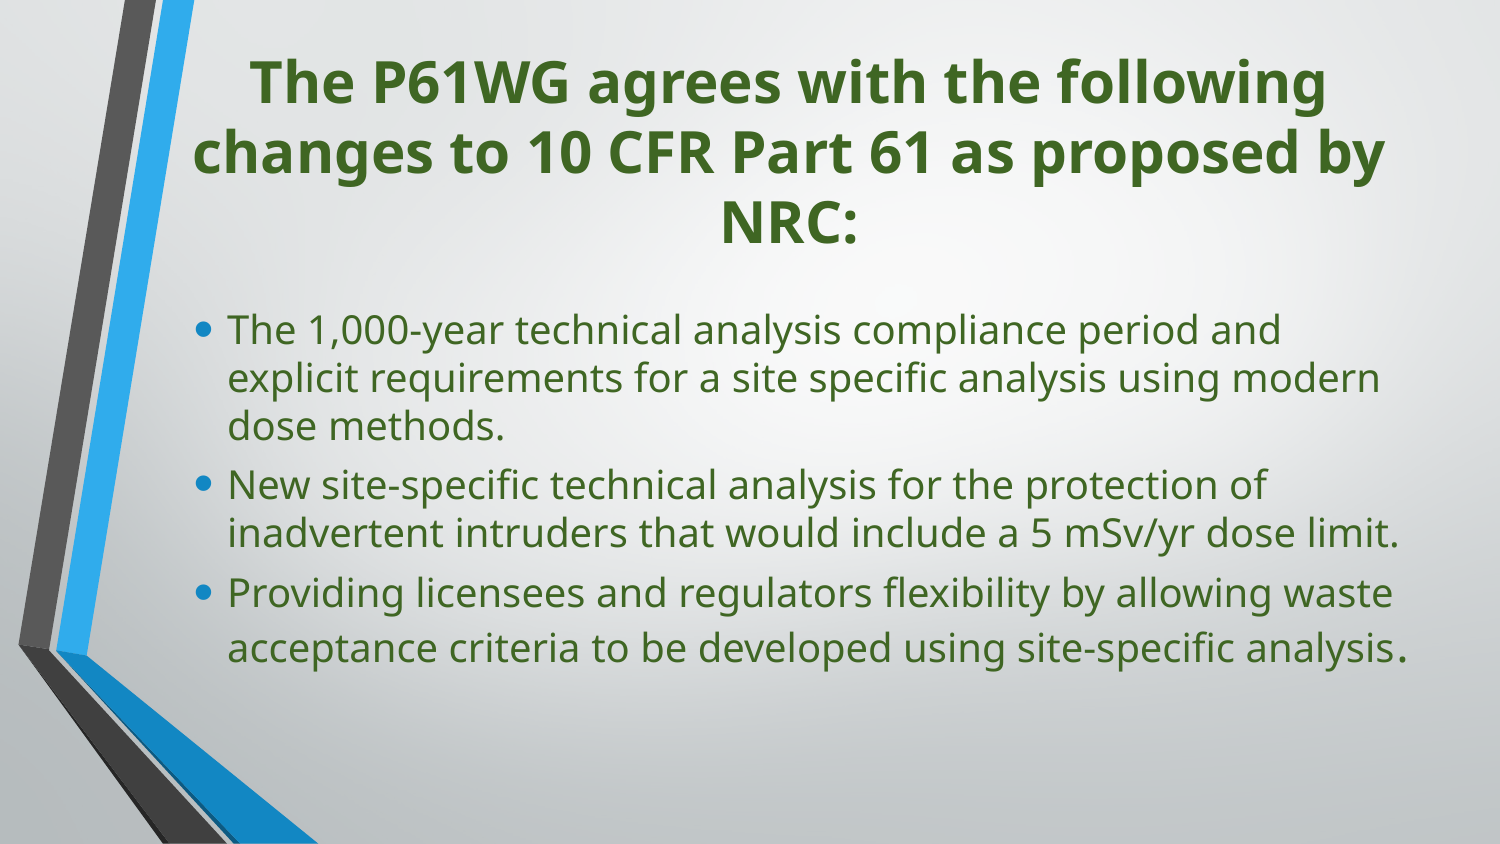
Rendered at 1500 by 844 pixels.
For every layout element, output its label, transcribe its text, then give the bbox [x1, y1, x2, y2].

list The 1,000-year technical analysis compliance period and explicit requirements for a site specific analysis using modern dose methods. New site-specific technical analysis for the protection of inadvertent intruders that would include a 5 mSv/yr dose limit. Providing licensees and regulators flexibility by allowing waste acceptance criteria to be developed using site-specific analysis. [178, 251, 1425, 725]
title The P61WG agrees with the following changes to 10 CFR Part 61 as proposed by NRC: [153, 18, 1425, 282]
